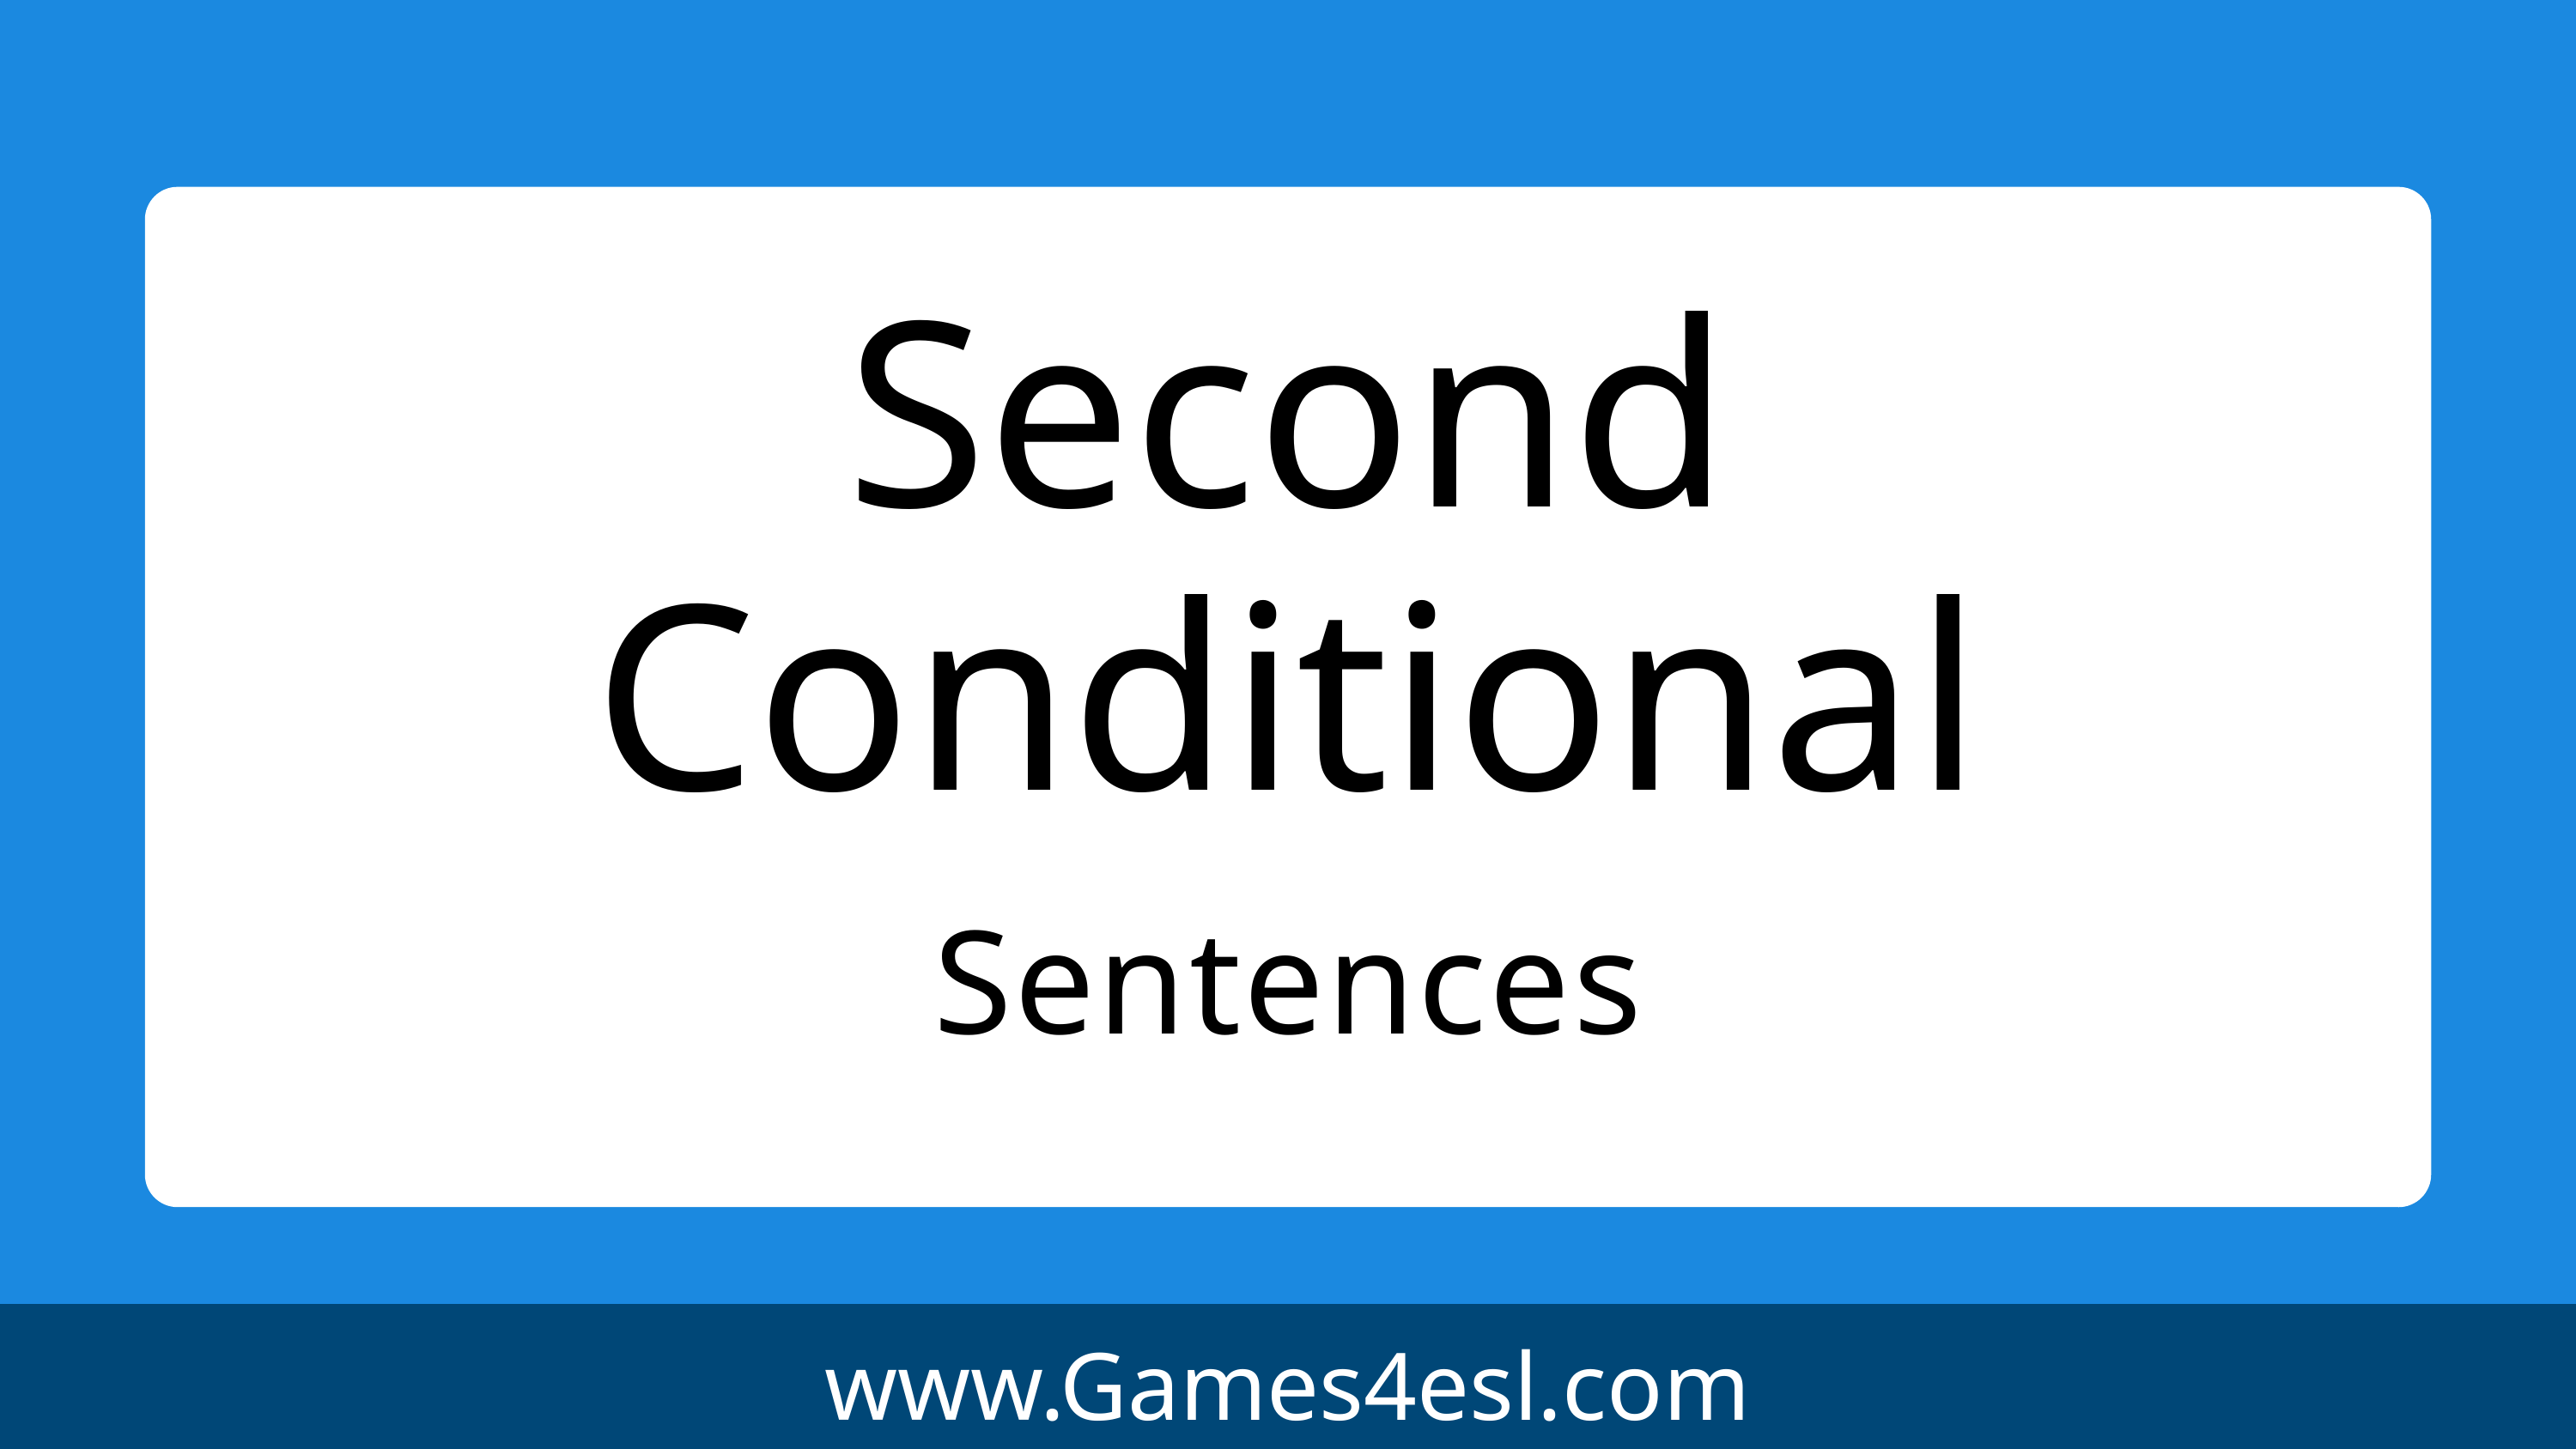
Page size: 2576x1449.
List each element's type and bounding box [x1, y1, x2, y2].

text_box [144, 1060, 2432, 1208]
text_box [144, 259, 2432, 1051]
text_box [144, 186, 2432, 258]
text_box [0, 1303, 2576, 1449]
